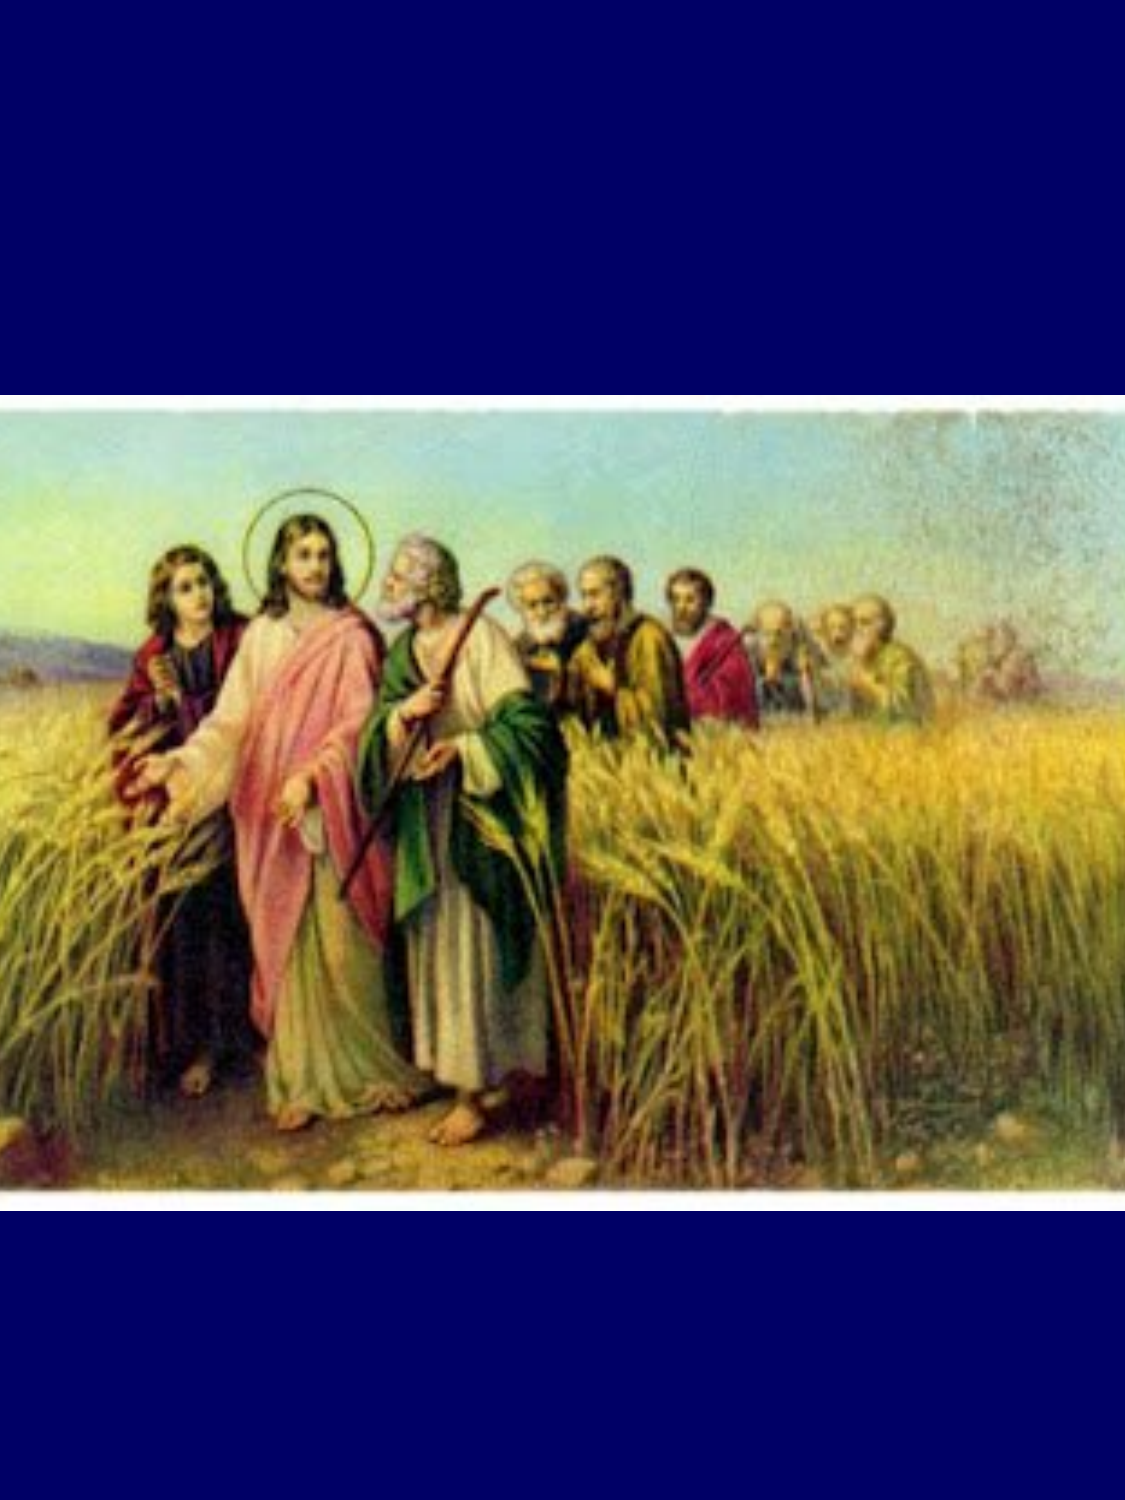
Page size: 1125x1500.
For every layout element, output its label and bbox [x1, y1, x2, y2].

picture [0, 395, 1125, 1211]
